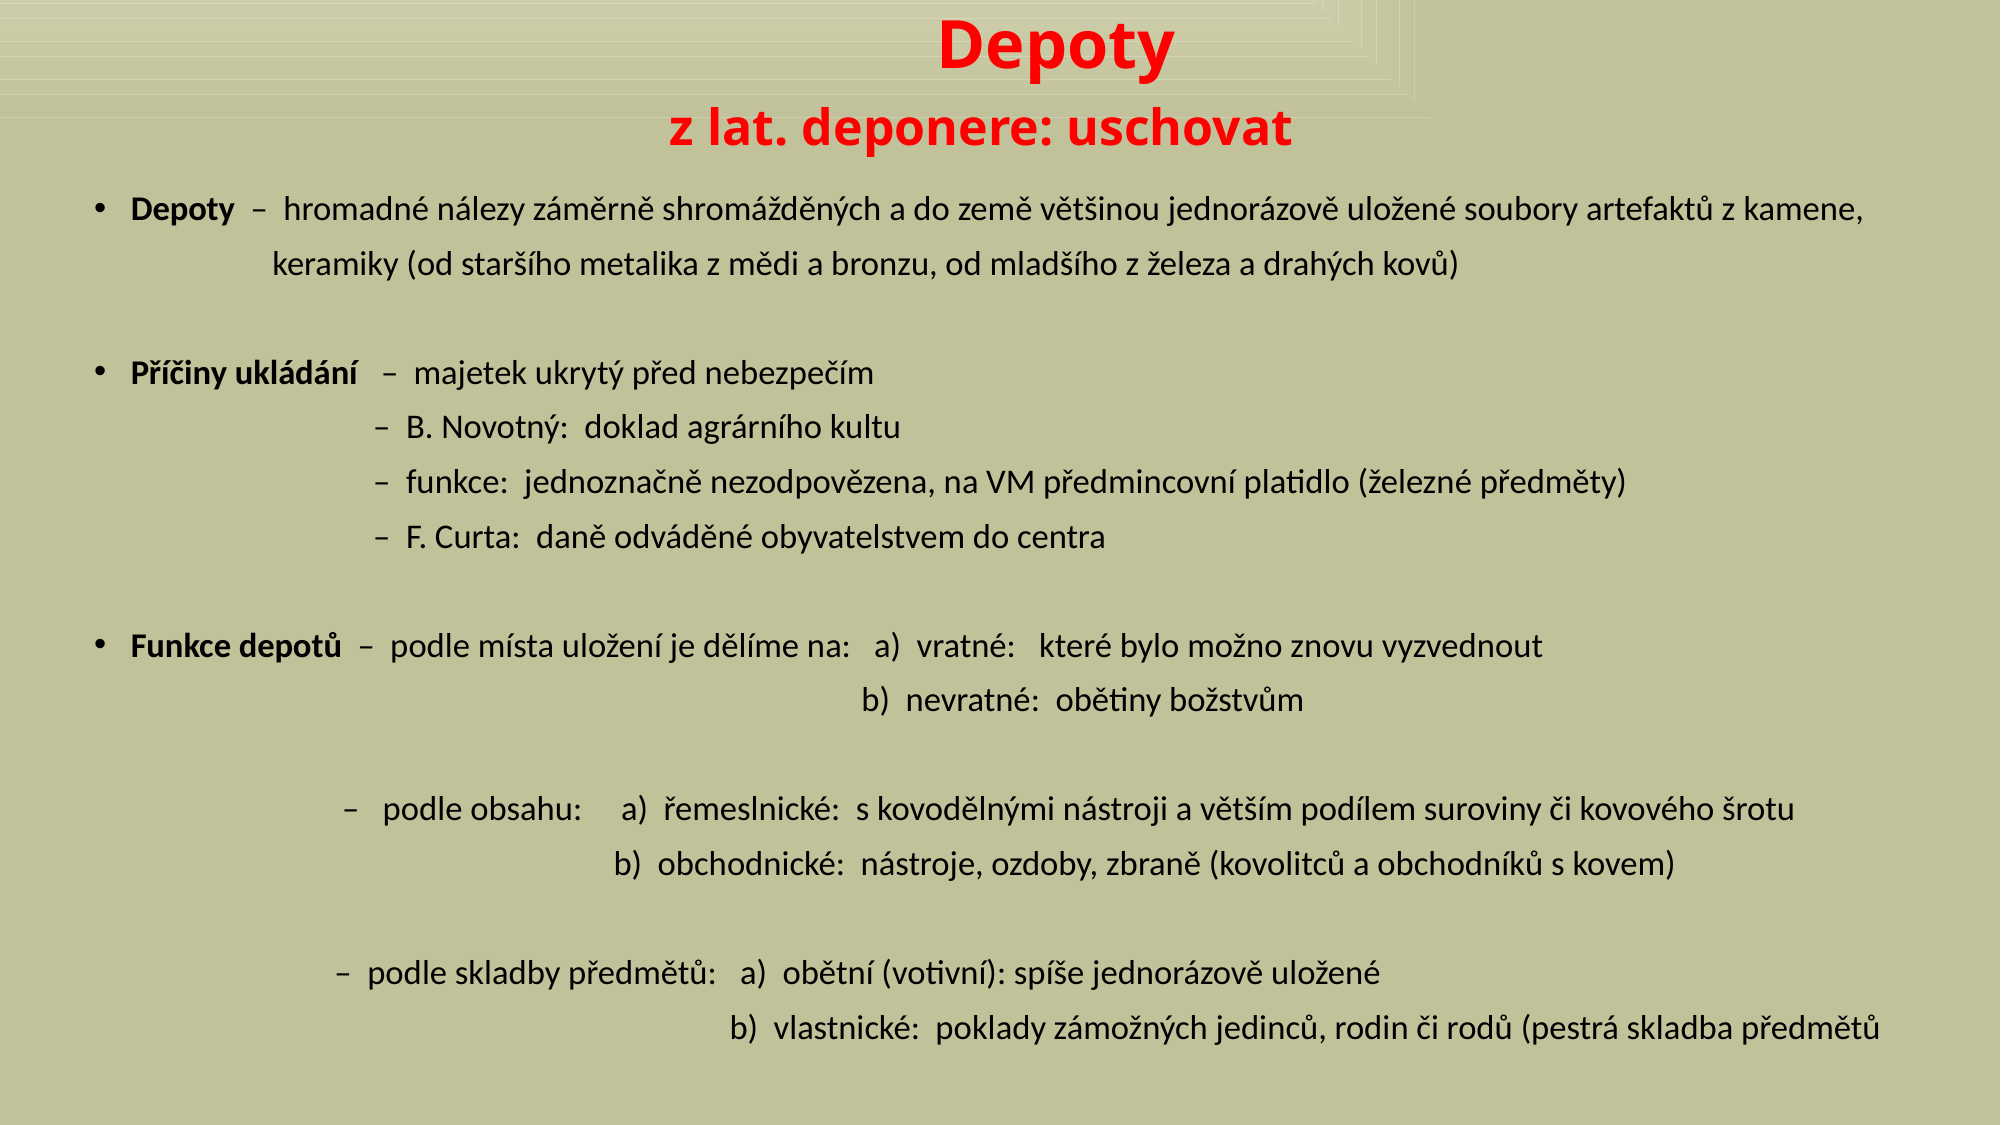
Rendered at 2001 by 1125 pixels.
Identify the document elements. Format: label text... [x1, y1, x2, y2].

list Depoty – hromadné nálezy záměrně shromážděných a do země většinou jednorázově uložené soubory artefaktů z kamene, keramiky (od staršího metalika z mědi a bronzu, od mladšího z železa a drahých kovů) Příčiny ukládání – majetek ukrytý před nebezpečím – B. Novotný: doklad agrárního kultu – funkce: jednoznačně nezodpovězena, na VM předmincovní platidlo (železné předměty) – F. Curta: daně odváděné obyvatelstvem do centra Funkce depotů – podle místa uložení je dělíme na: a) vratné: které bylo možno znovu vyzvednout b) nevratné: obětiny božstvům – podle obsahu: a) řemeslnické: s kovodělnými nástroji a větším podílem suroviny či kovového šrotu b) obchodnické: nástroje, ozdoby, zbraně (kovolitců a obchodníků s kovem) – podle skladby předmětů: a) obětní (votivní): spíše jednorázově uložené b) vlastnické: poklady zámožných jedinců, rodin či rodů (pestrá skladba předmětů [79, 183, 2000, 1125]
title Depoty z lat. deponere: uschovat [137, 0, 1863, 183]
